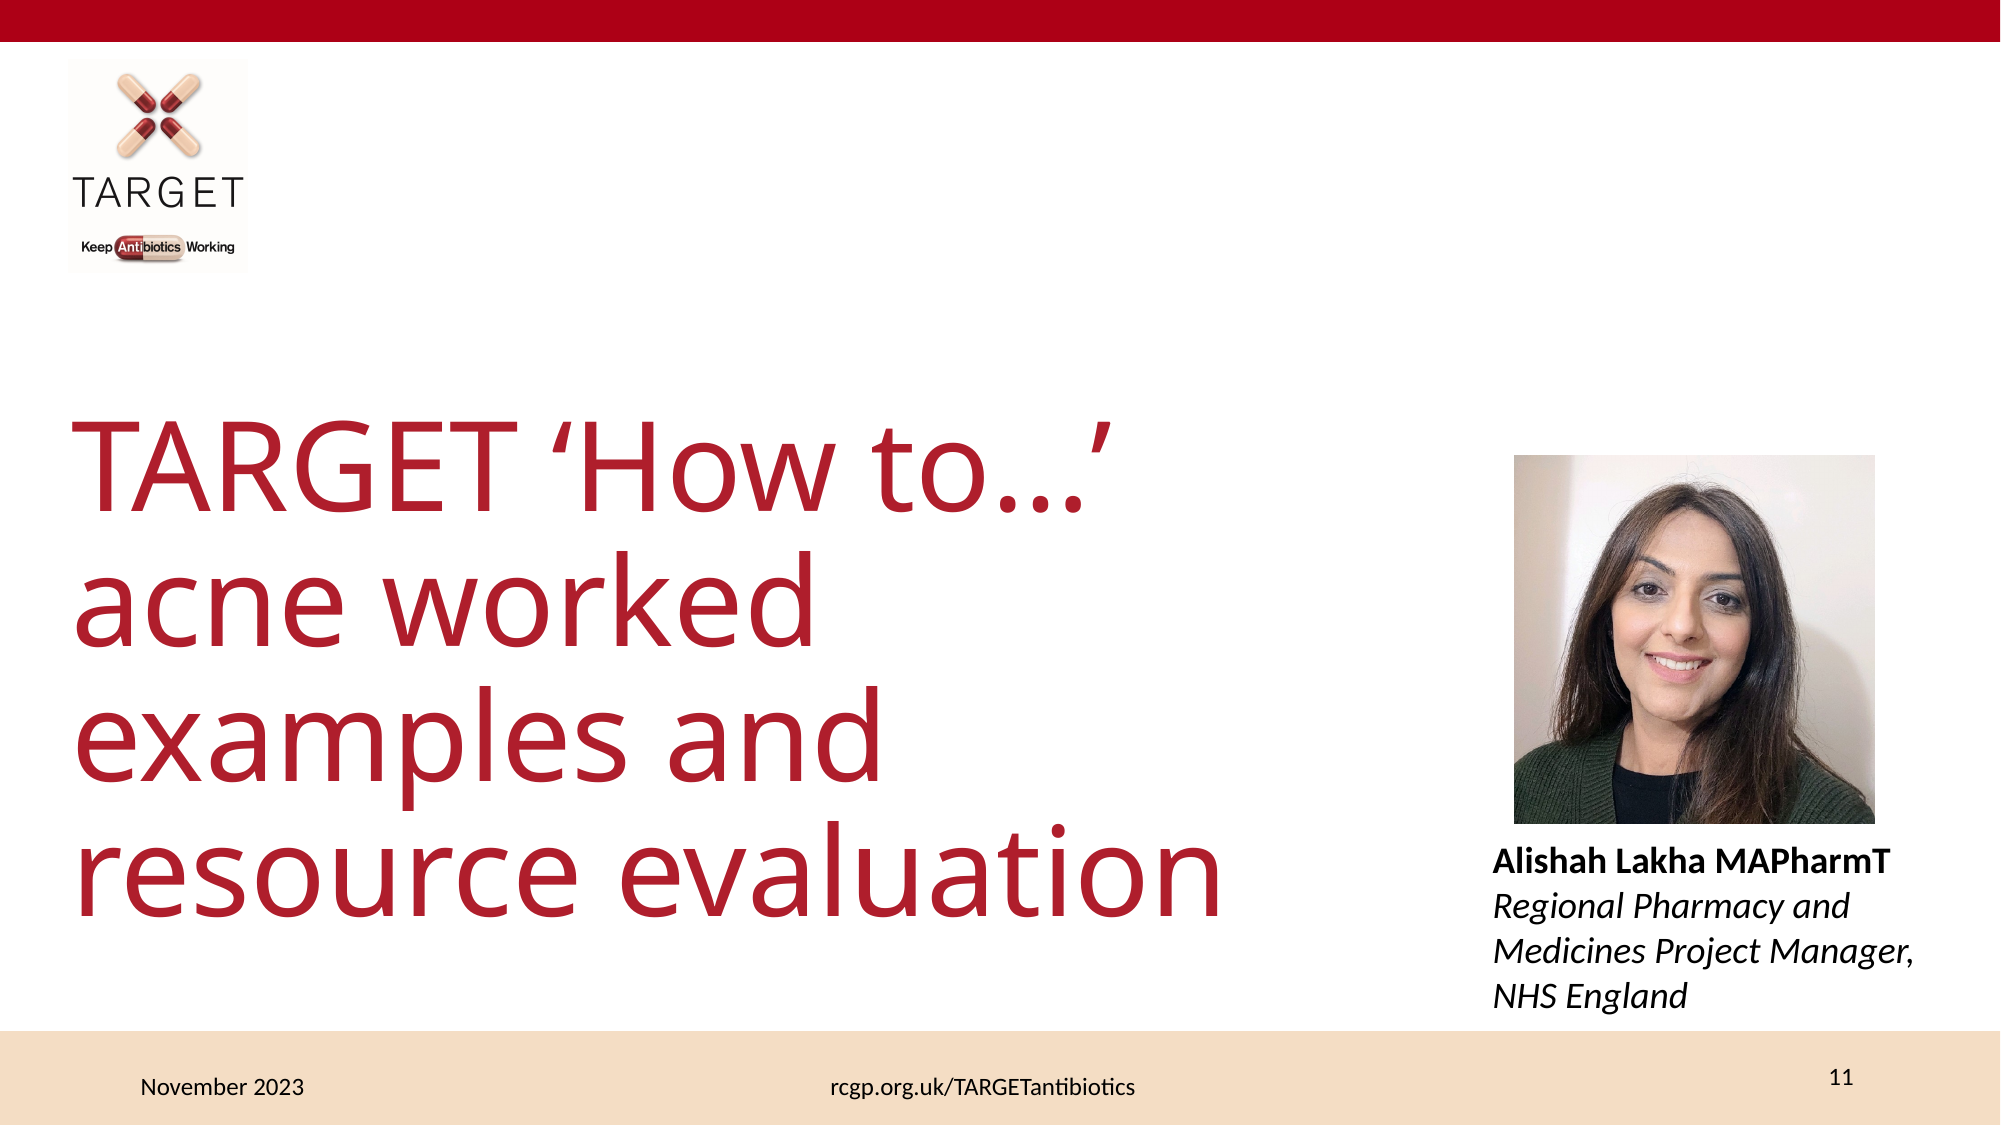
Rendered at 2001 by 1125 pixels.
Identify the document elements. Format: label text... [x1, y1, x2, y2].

text_box rcgp.org.uk/TARGETantibiotics [645, 1055, 1321, 1116]
text_box 11 [1424, 1052, 1875, 1113]
picture [1514, 455, 1875, 824]
title TARGET ‘How to…’ acne worked examples and resource evaluation [55, 497, 1400, 1021]
text_box Alishah Lakha MAPharmT Regional Pharmacy and Medicines Project Manager, NHS England [1477, 828, 1973, 1024]
picture [68, 59, 248, 273]
text_box November 2023 [125, 1055, 576, 1116]
